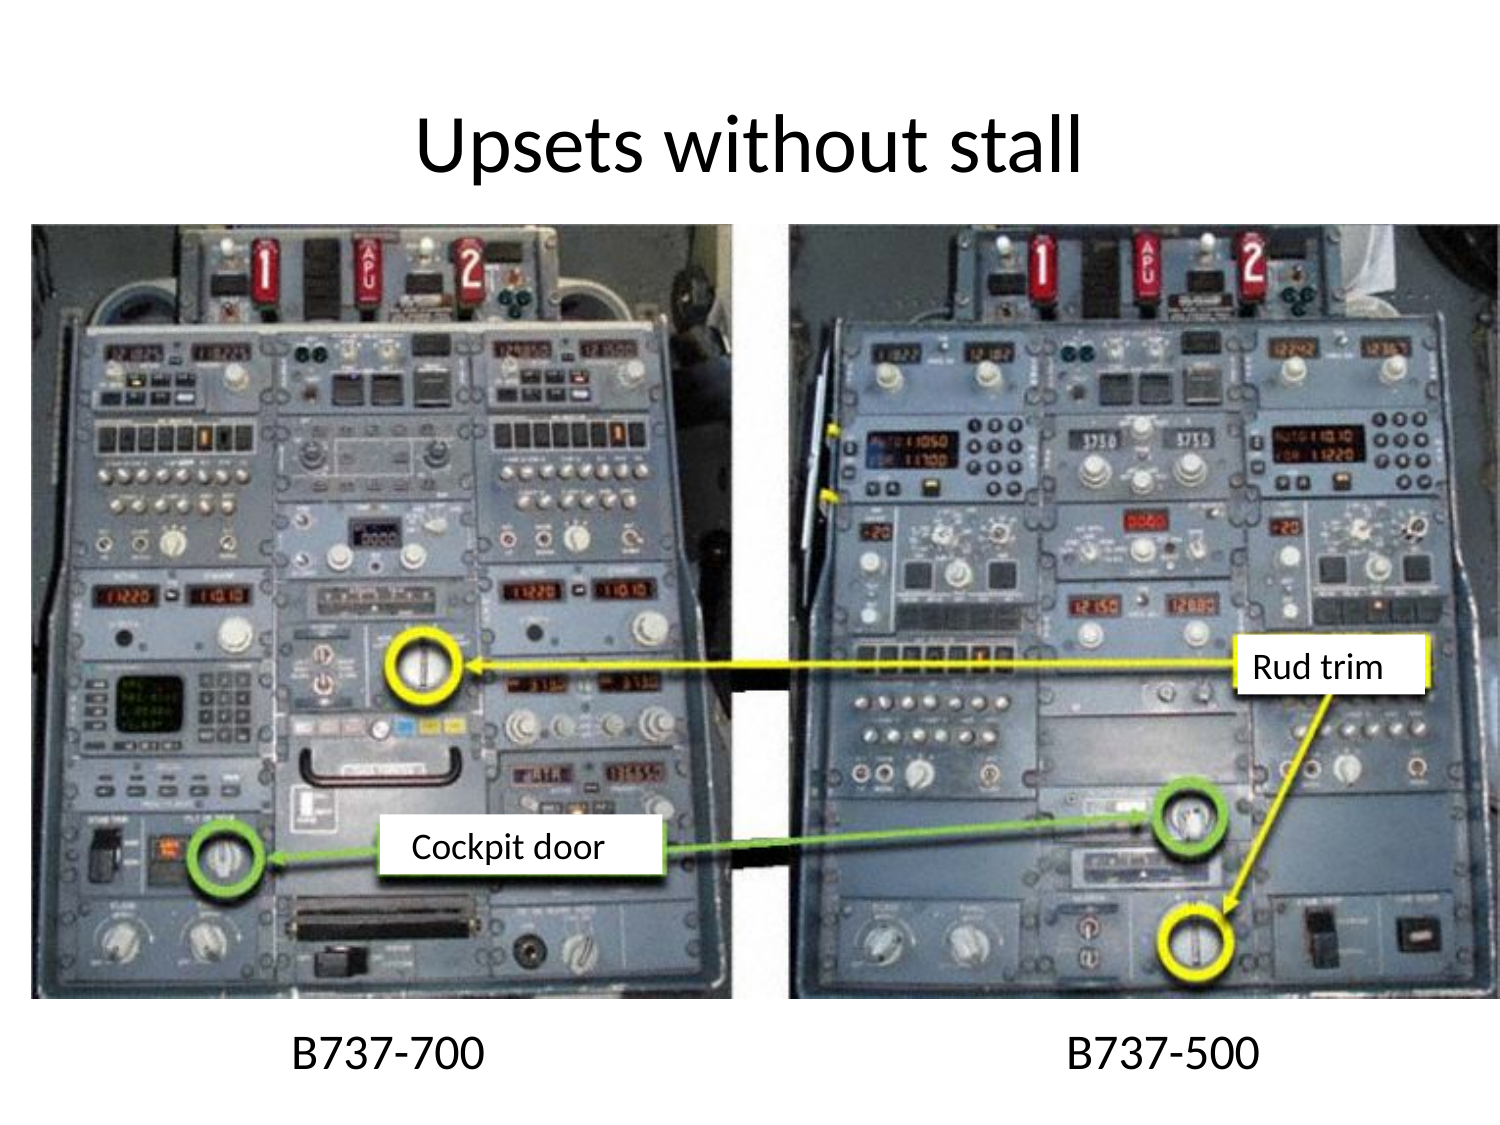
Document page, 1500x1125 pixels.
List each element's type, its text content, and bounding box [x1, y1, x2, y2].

picture [30, 224, 1500, 999]
text_box B737-500 [1051, 1012, 1275, 1088]
text_box B737-700 [276, 1012, 500, 1088]
title Upsets without stall [75, 45, 1425, 223]
